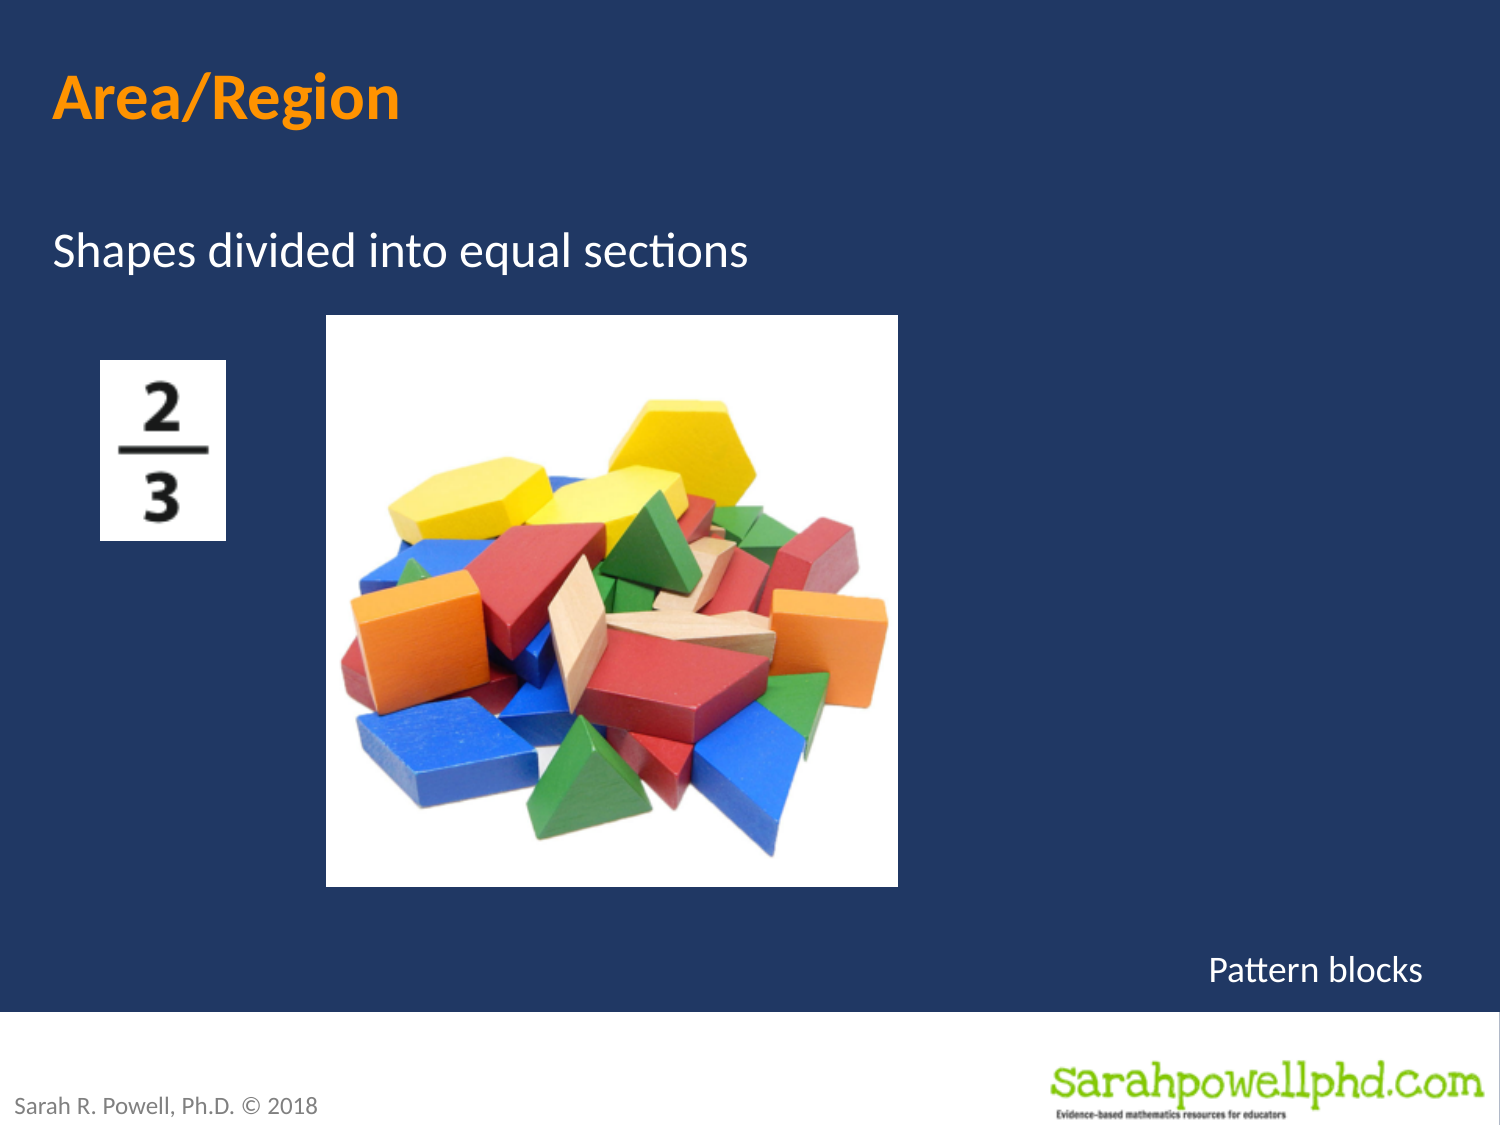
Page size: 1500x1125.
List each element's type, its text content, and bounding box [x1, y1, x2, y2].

text_box Pattern blocks [1193, 937, 1439, 998]
picture [326, 315, 898, 887]
picture [100, 360, 226, 541]
picture [1032, 1051, 1499, 1125]
title Area/Region [37, 37, 1463, 158]
list Shapes divided into equal sections [37, 204, 1463, 999]
